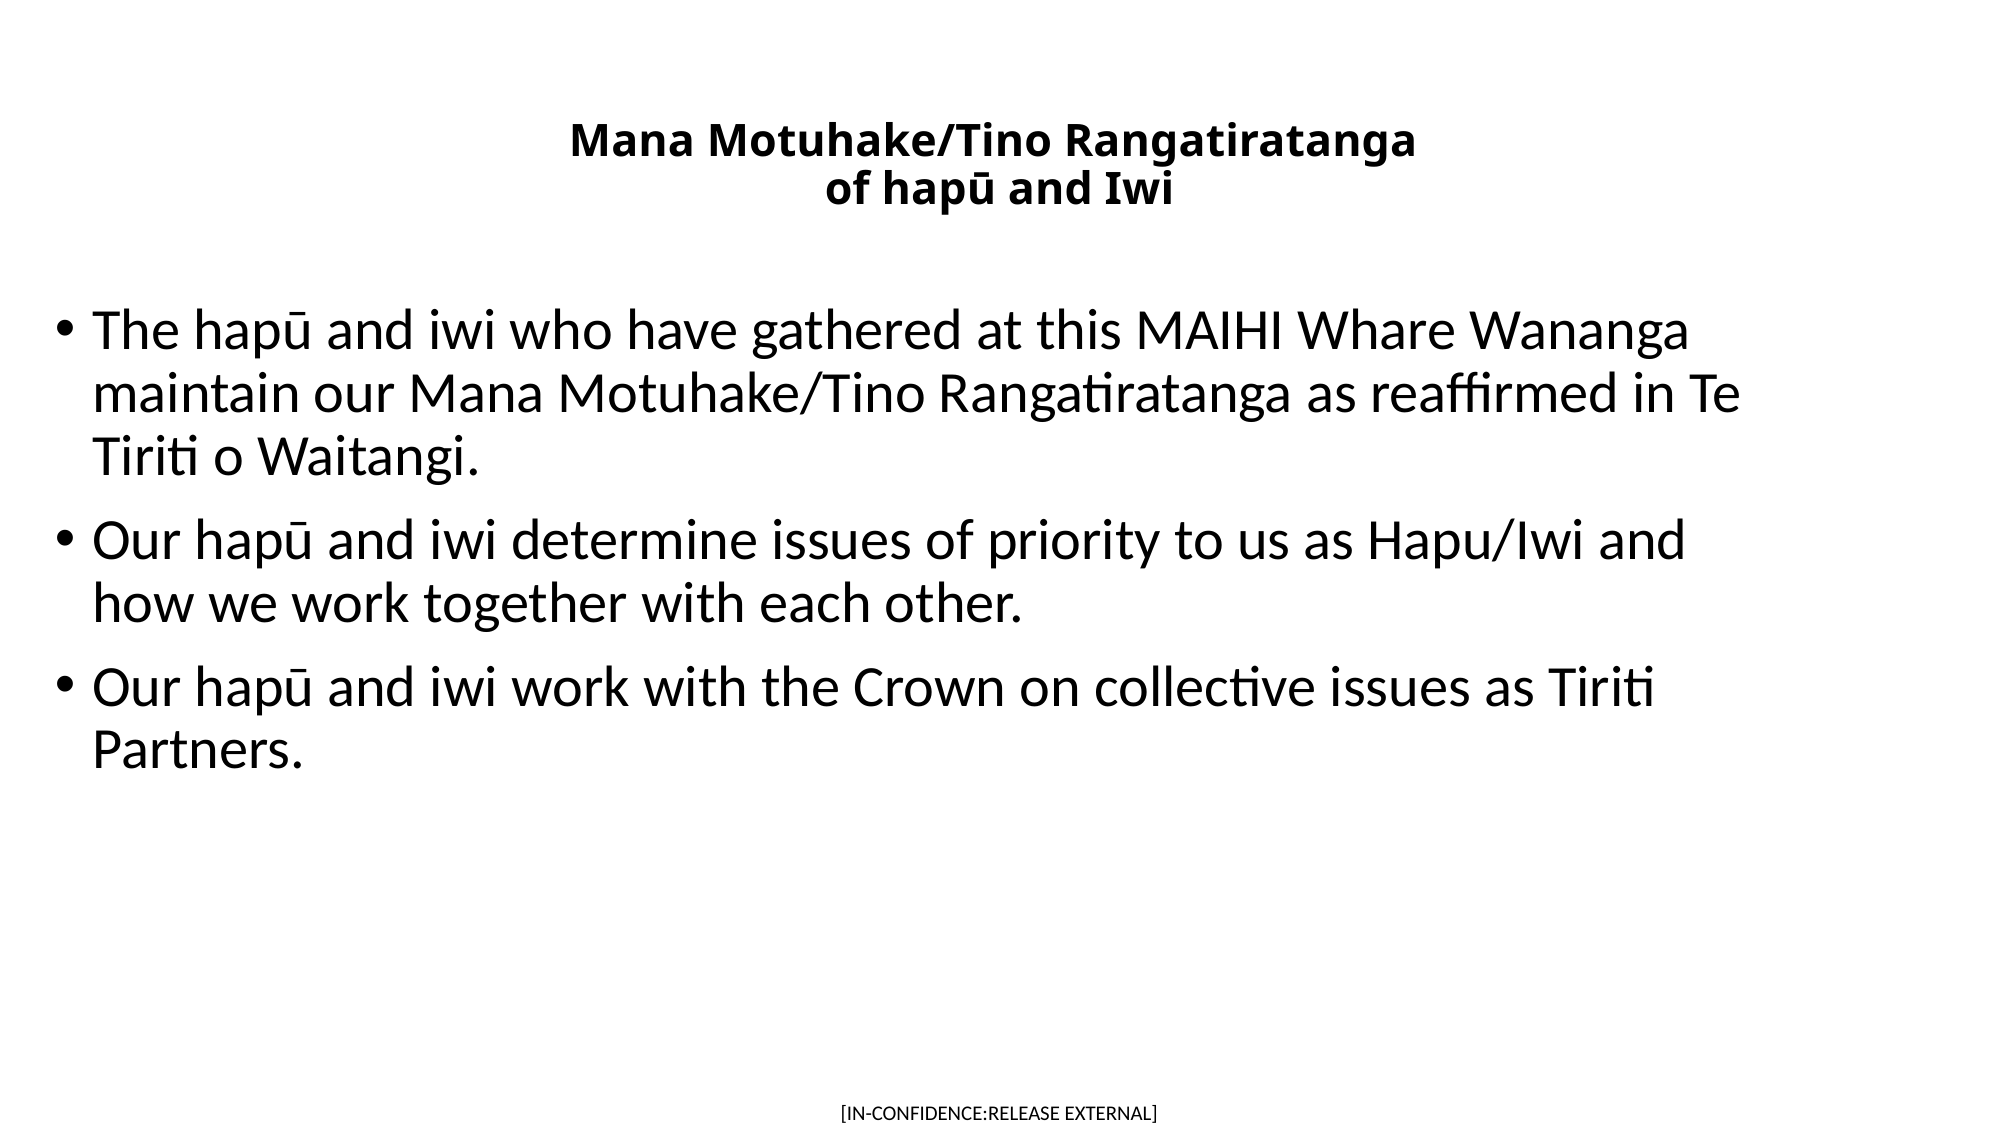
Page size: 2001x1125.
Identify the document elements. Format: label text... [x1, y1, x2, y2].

title Mana Motuhake/Tino Rangatiratanga of hapū and Iwi [137, 59, 1863, 278]
list The hapū and iwi who have gathered at this MAIHI Whare Wananga maintain our Mana Motuhake/Tino Rangatiratanga as reaffirmed in Te Tiriti o Waitangi. Our hapū and iwi determine issues of priority to us as Hapu/Iwi and how we work together with each other. Our hapū and iwi work with the Crown on collective issues as Tiriti Partners. [39, 291, 1765, 1006]
